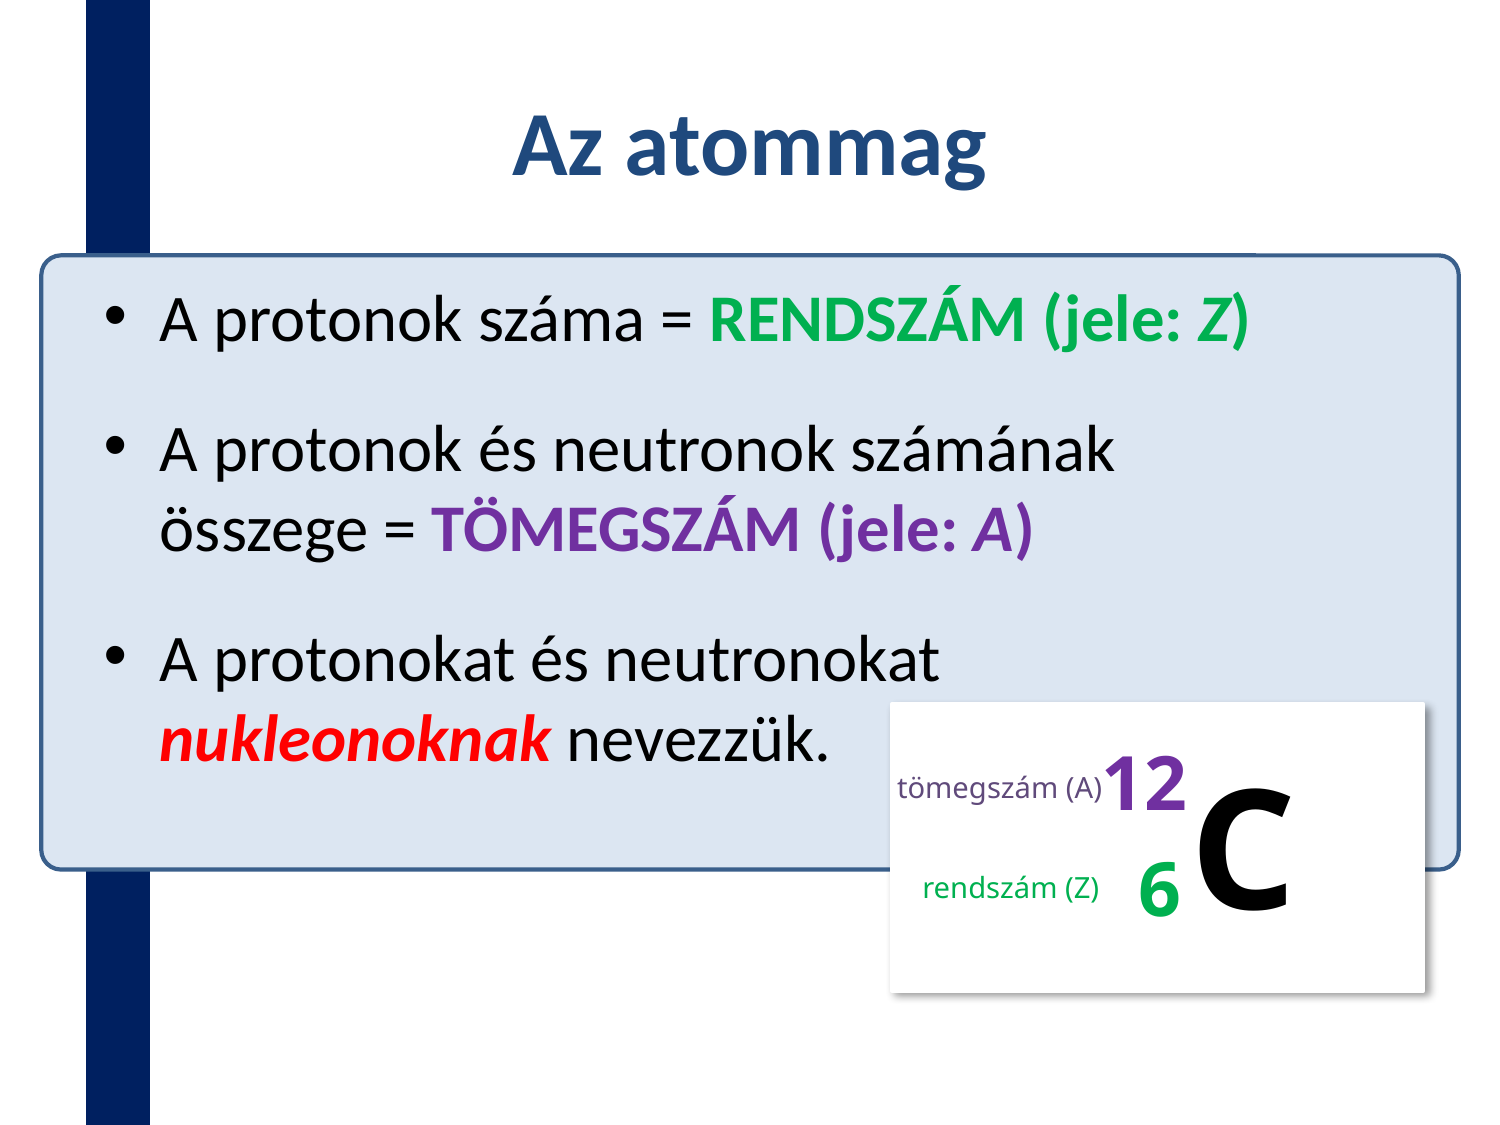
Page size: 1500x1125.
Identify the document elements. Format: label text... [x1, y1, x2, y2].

text_box A protonok száma = RENDSZÁM (jele: Z) A protonok és neutronok számának összege = TÖMEGSZÁM (jele: A) A protonokat és neutronokat nukleonoknak nevezzük. [88, 267, 1314, 1010]
text_box [39, 253, 1461, 872]
text_box 6 [1124, 834, 1197, 939]
text_box tömegszám (A) [882, 761, 1118, 812]
text_box C [1175, 735, 1312, 950]
text_box 12 [1087, 727, 1203, 833]
text_box [86, 233, 150, 253]
title Az atommag [75, 45, 1425, 233]
text_box [86, 0, 150, 45]
text_box rendszám (Z) [907, 861, 1115, 912]
text_box [890, 702, 1425, 993]
text_box [86, 872, 150, 1125]
